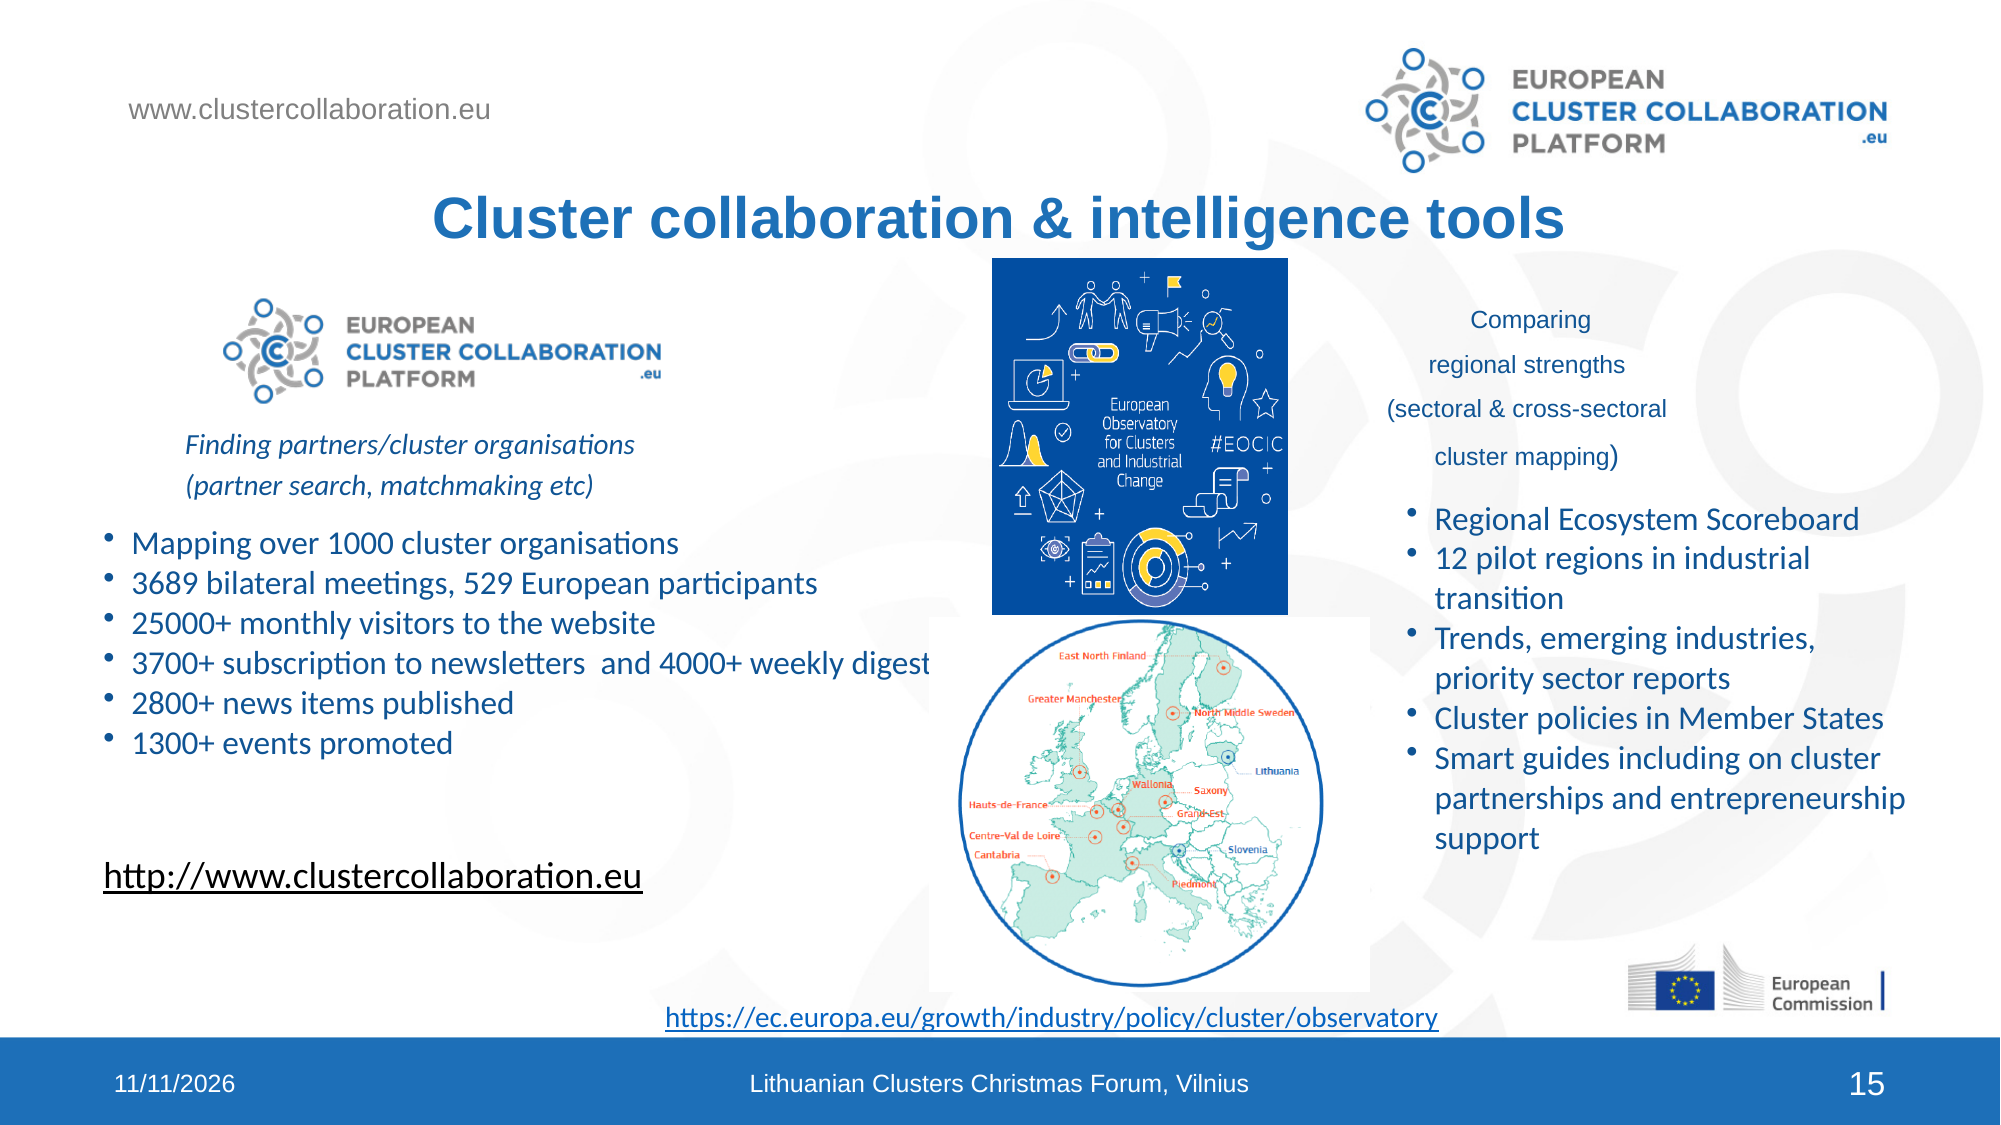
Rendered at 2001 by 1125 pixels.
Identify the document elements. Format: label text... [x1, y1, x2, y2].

picture [0, 0, 2000, 1125]
footer Lithuanian Clusters Christmas Forum, Vilnius [320, 1041, 1680, 1124]
text_box Regional Ecosystem Scoreboard 12 pilot regions in industrial transition Trends, emerging industries, priority sector reports Cluster policies in Member States Smart guides including on cluster partnerships and entrepreneurship support [1391, 489, 1926, 896]
text_box Mapping over 1000 cluster organisations 3689 bilateral meetings, 529 European participants 25000+ monthly visitors to the website 3700+ subscription to newsletters and 4000+ weekly digests 2800+ news items published 1300+ events promoted http://www.clustercollaboration.eu [88, 514, 972, 944]
slide_number 15 [1748, 1041, 1886, 1124]
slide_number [113, 1041, 315, 1124]
title Cluster collaboration & intelligence tools [113, 181, 1886, 259]
list Comparing regional strengths (sectoral & cross-sectoral cluster mapping) [1350, 248, 1712, 480]
text_box https://ec.europa.eu/growth/industry/policy/cluster/observatory [650, 991, 1468, 1082]
text_box Finding partners/cluster organisations (partner search, matchmaking etc) [157, 417, 782, 514]
